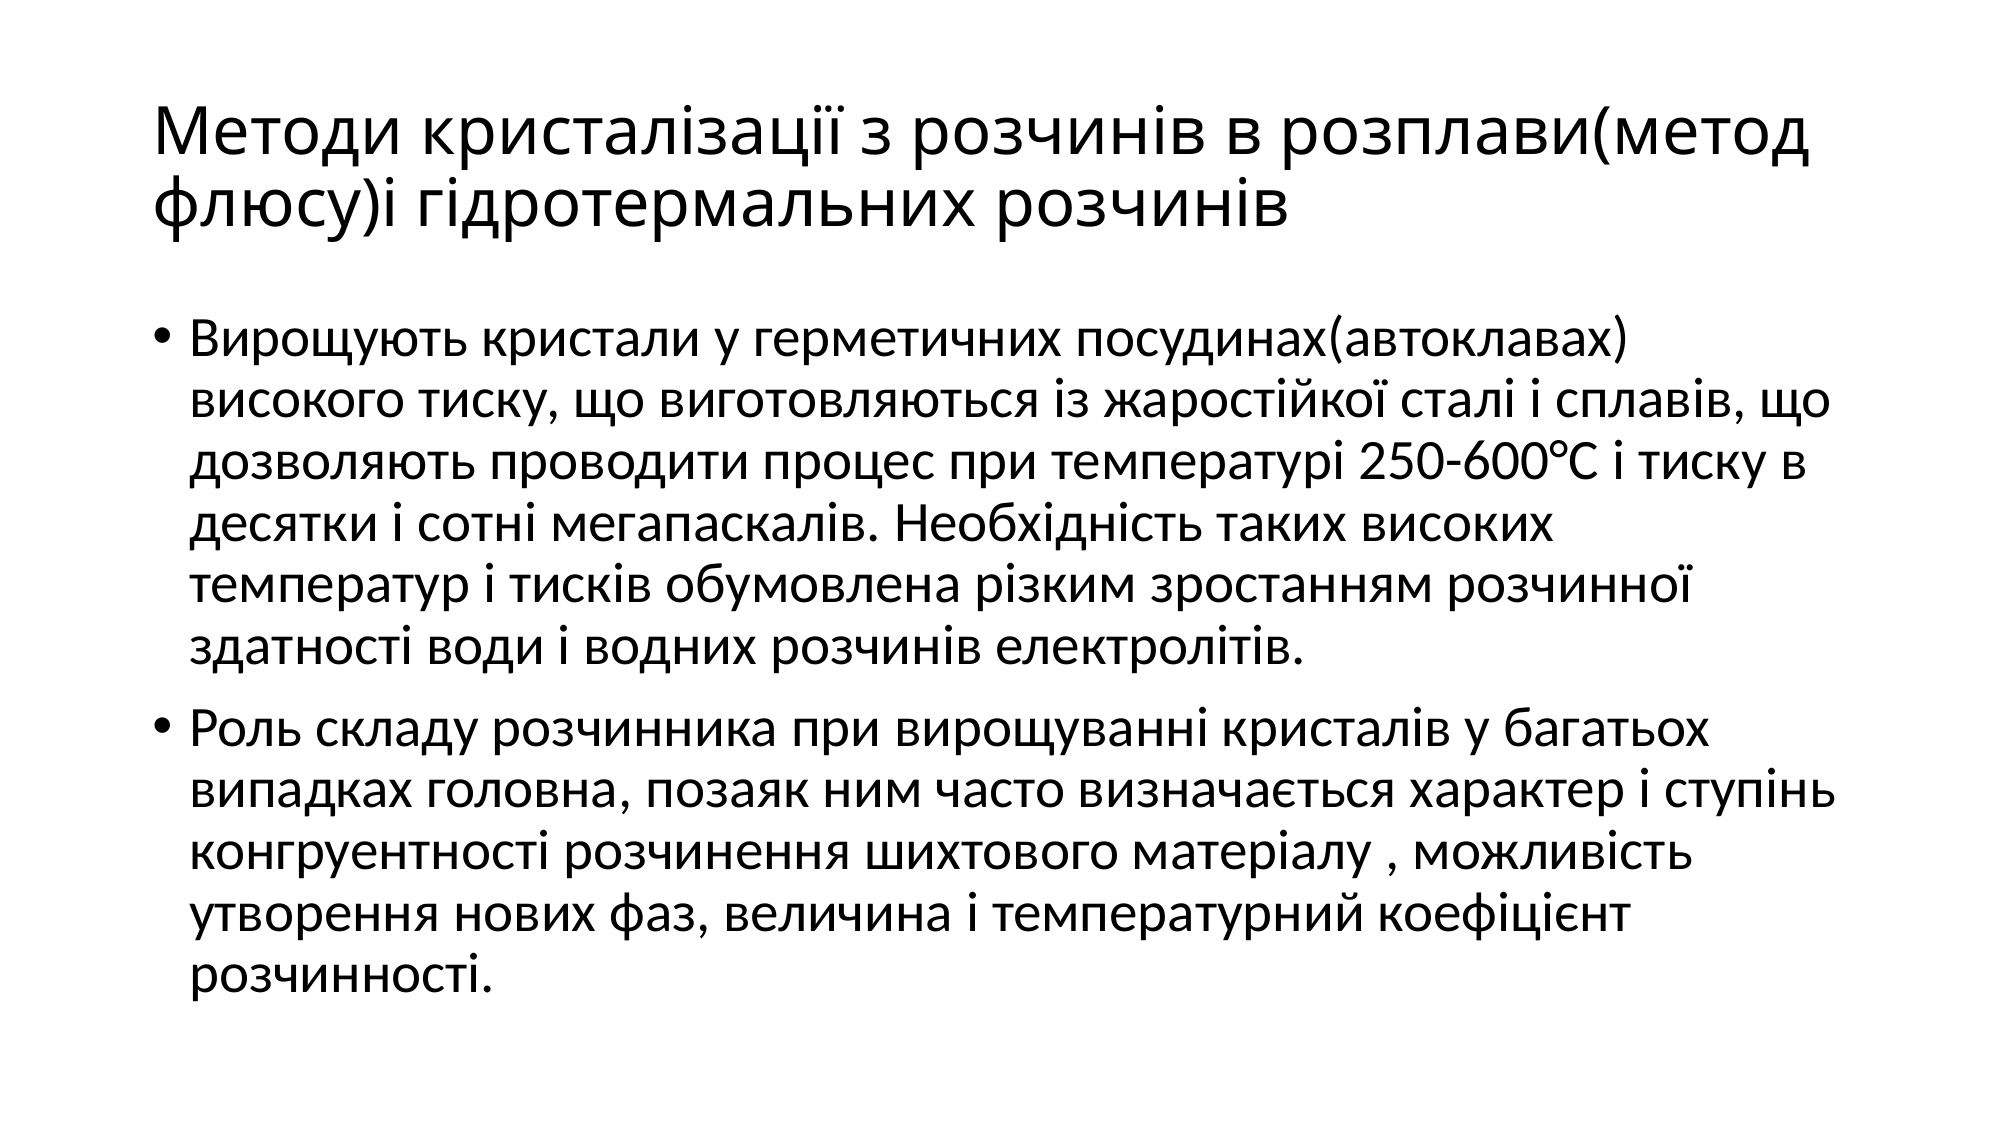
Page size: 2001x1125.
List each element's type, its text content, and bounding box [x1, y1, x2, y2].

title Методи кристалізації з розчинів в розплави(метод флюсу)і гідротермальних розчинів [137, 59, 1863, 278]
list Вирощують кристали у герметичних посудинах(автоклавах) високого тиску, що виготовляються із жаростійкої сталі і сплавів, що дозволяють проводити процес при температурі 250-600°С і тиску в десятки і сотні мегапаскалів. Необхідність таких високих температур і тисків обумовлена різким зростанням розчинної здатності води і водних розчинів електролітів. Роль складу розчинника при вирощуванні кристалів у багатьох випадках головна, позаяк ним часто визначається характер і ступінь конгруентності розчинення шихтового матеріалу , можливість утворення нових фаз, величина і температурний коефіцієнт розчинності. [137, 299, 1863, 1014]
